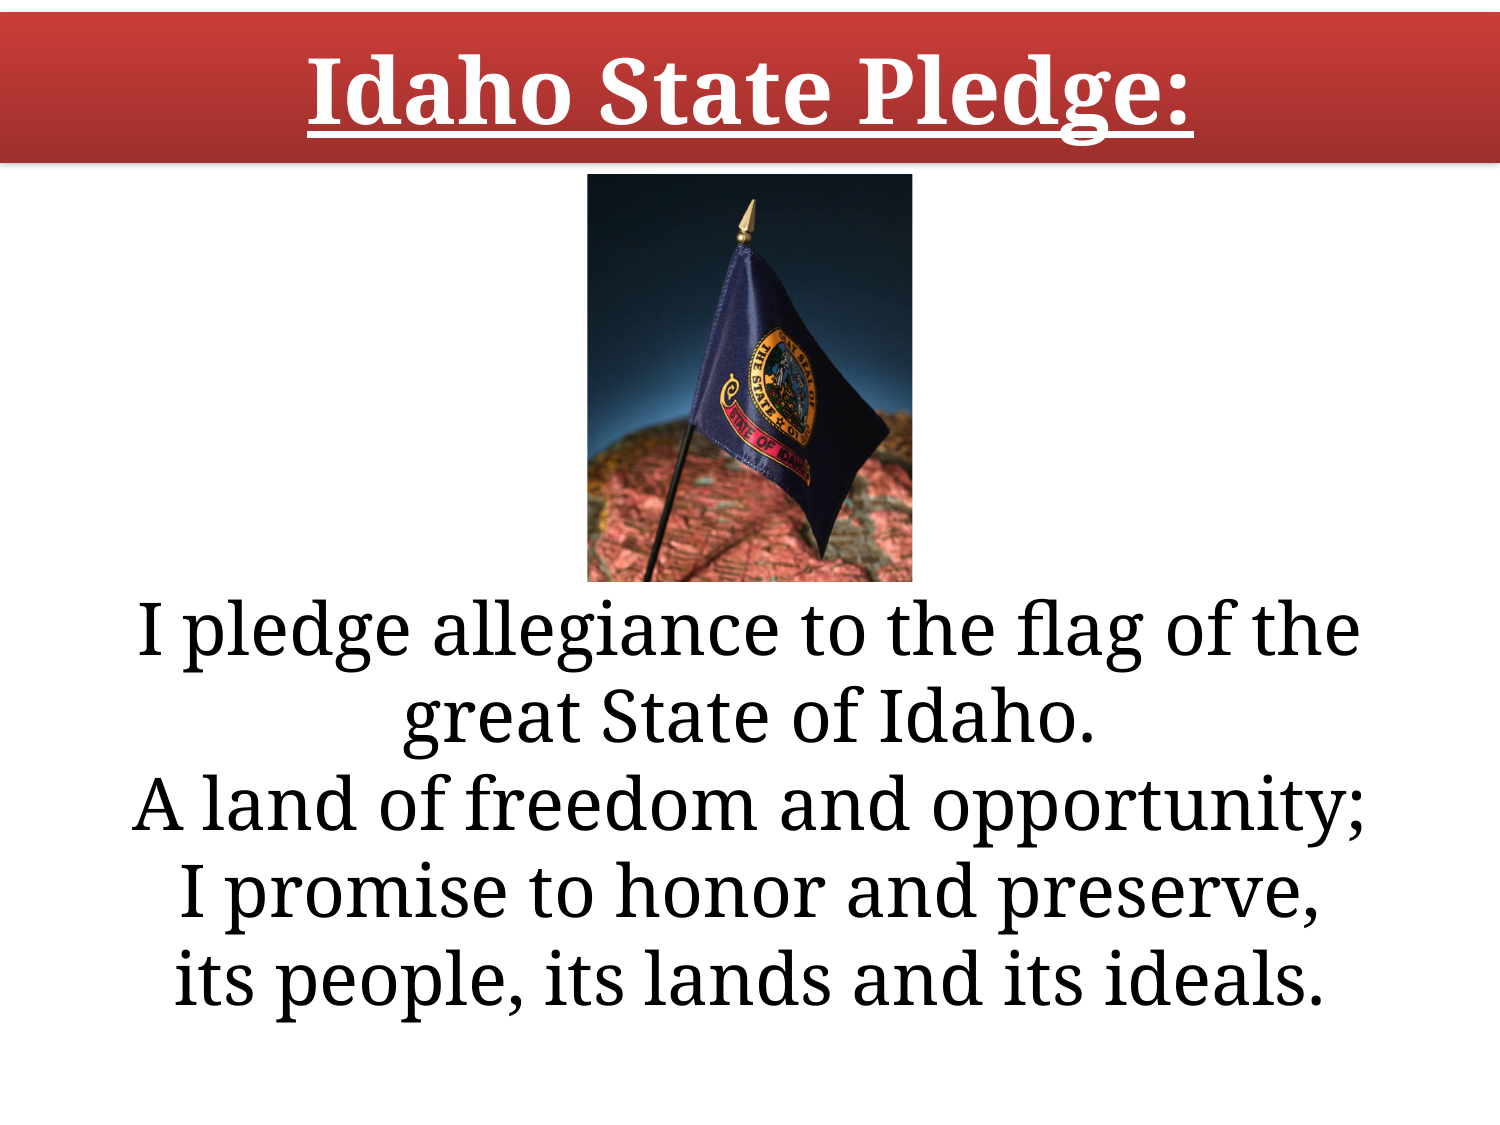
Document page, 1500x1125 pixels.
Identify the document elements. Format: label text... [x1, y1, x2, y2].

title Idaho State Pledge: [0, 12, 1500, 163]
list I pledge allegiance to the flag of the great State of Idaho. A land of freedom and opportunity; I promise to honor and preserve, its people, its lands and its ideals. [112, 575, 1388, 1125]
picture [587, 174, 913, 582]
